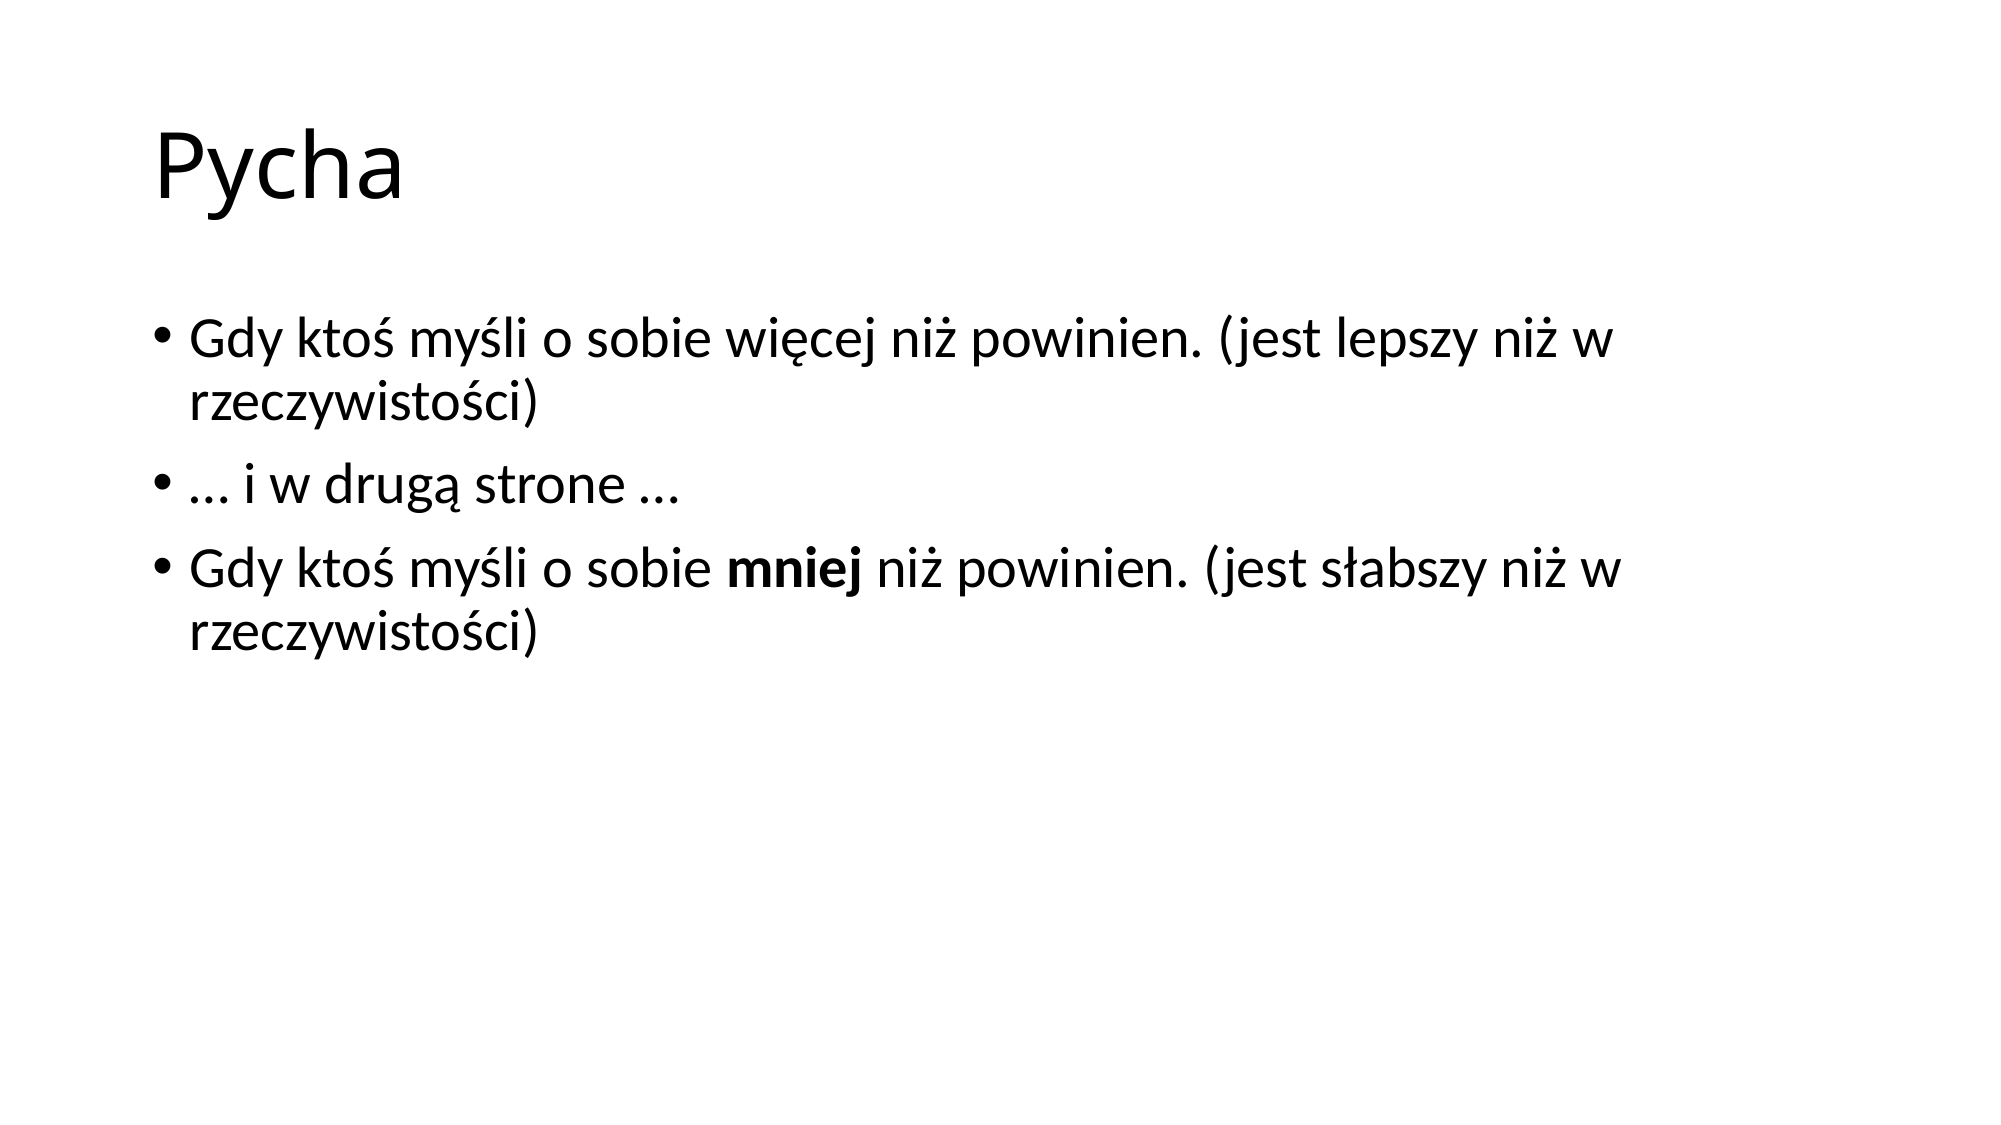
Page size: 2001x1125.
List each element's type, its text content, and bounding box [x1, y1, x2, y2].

title Pycha [137, 59, 1863, 278]
list Gdy ktoś myśli o sobie więcej niż powinien. (jest lepszy niż w rzeczywistości) … i w drugą strone … Gdy ktoś myśli o sobie mniej niż powinien. (jest słabszy niż w rzeczywistości) [137, 299, 1863, 1014]
